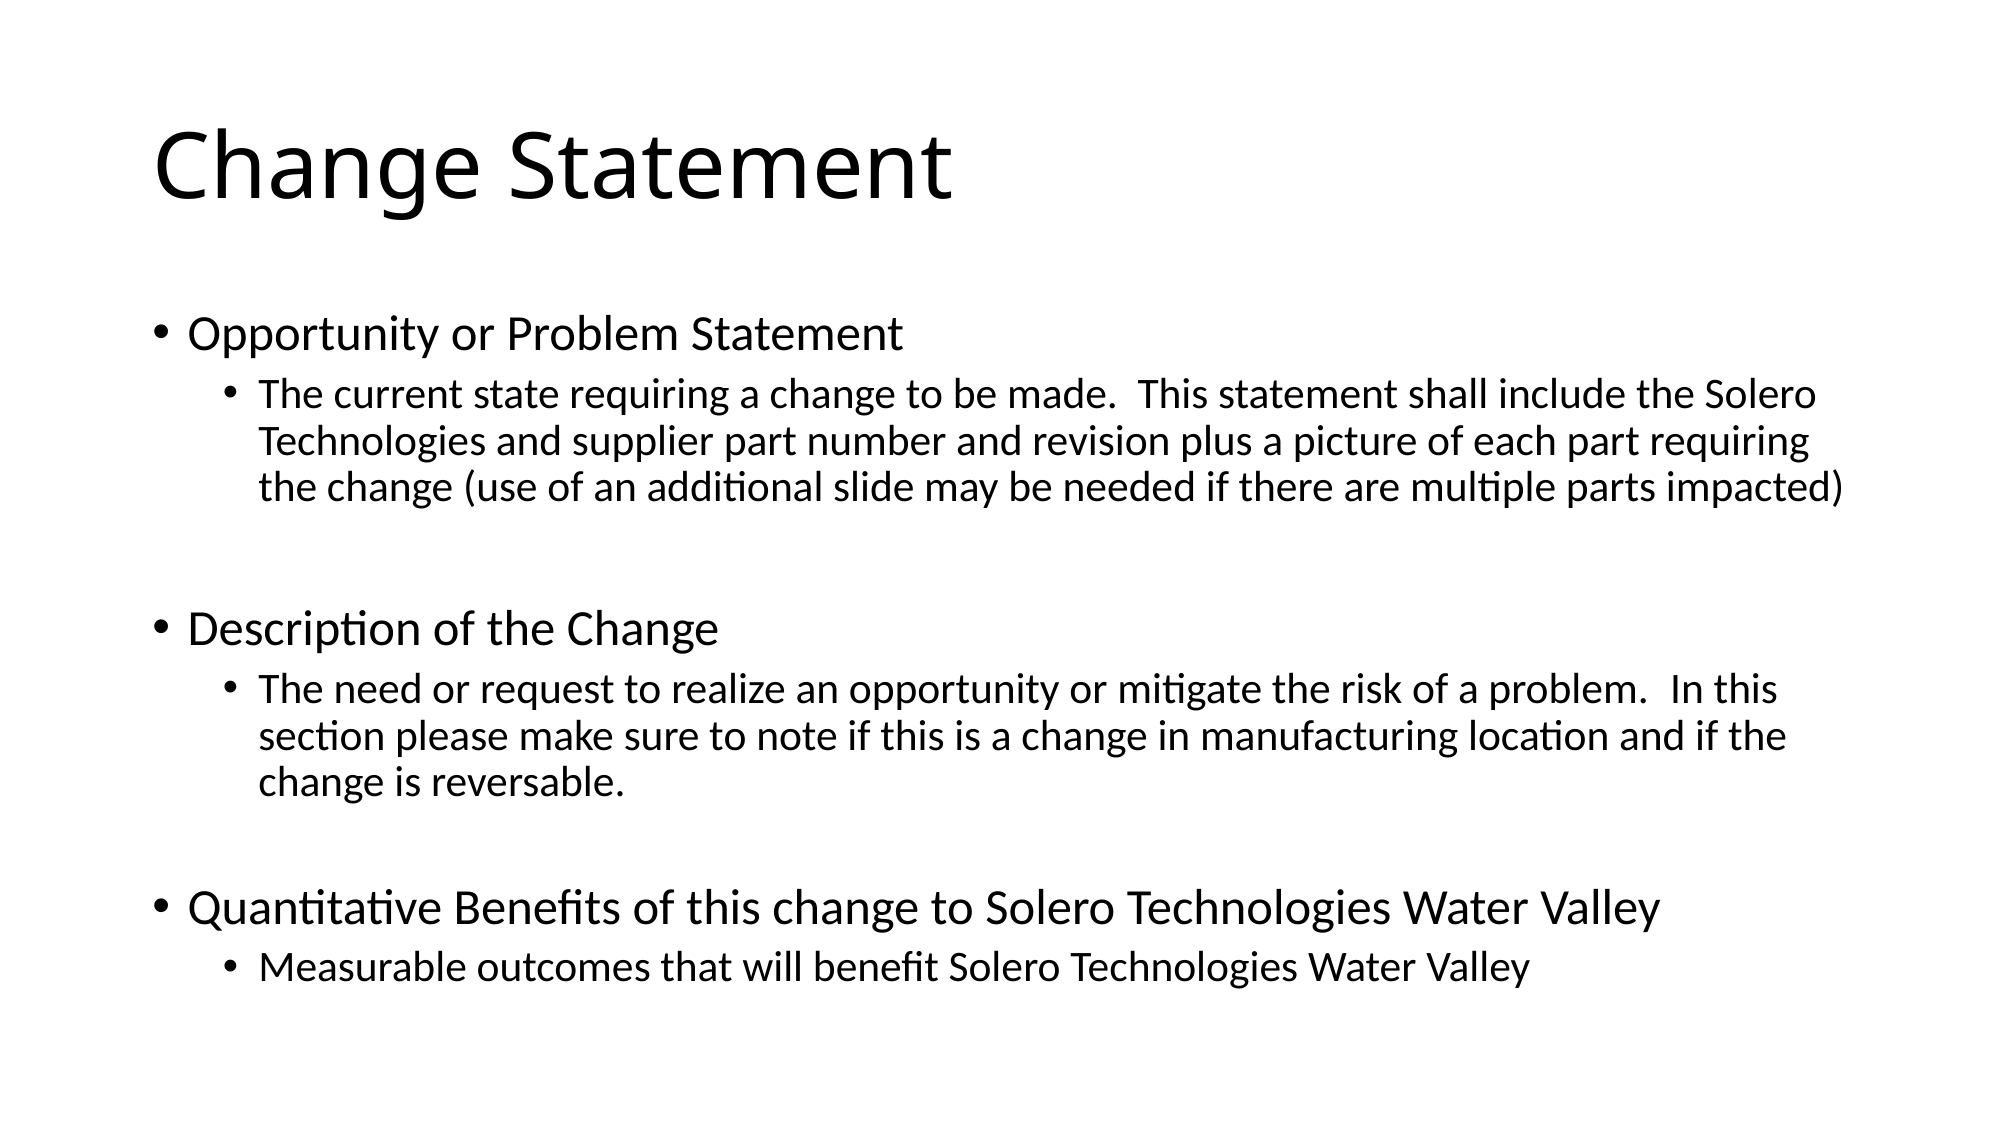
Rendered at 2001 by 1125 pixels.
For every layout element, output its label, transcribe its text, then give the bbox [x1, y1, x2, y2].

list Opportunity or Problem Statement The current state requiring a change to be made. This statement shall include the Solero Technologies and supplier part number and revision plus a picture of each part requiring the change (use of an additional slide may be needed if there are multiple parts impacted) Description of the Change The need or request to realize an opportunity or mitigate the risk of a problem. In this section please make sure to note if this is a change in manufacturing location and if the change is reversable. Quantitative Benefits of this change to Solero Technologies Water Valley Measurable outcomes that will benefit Solero Technologies Water Valley [137, 299, 1863, 1014]
title Change Statement [137, 59, 1863, 278]
